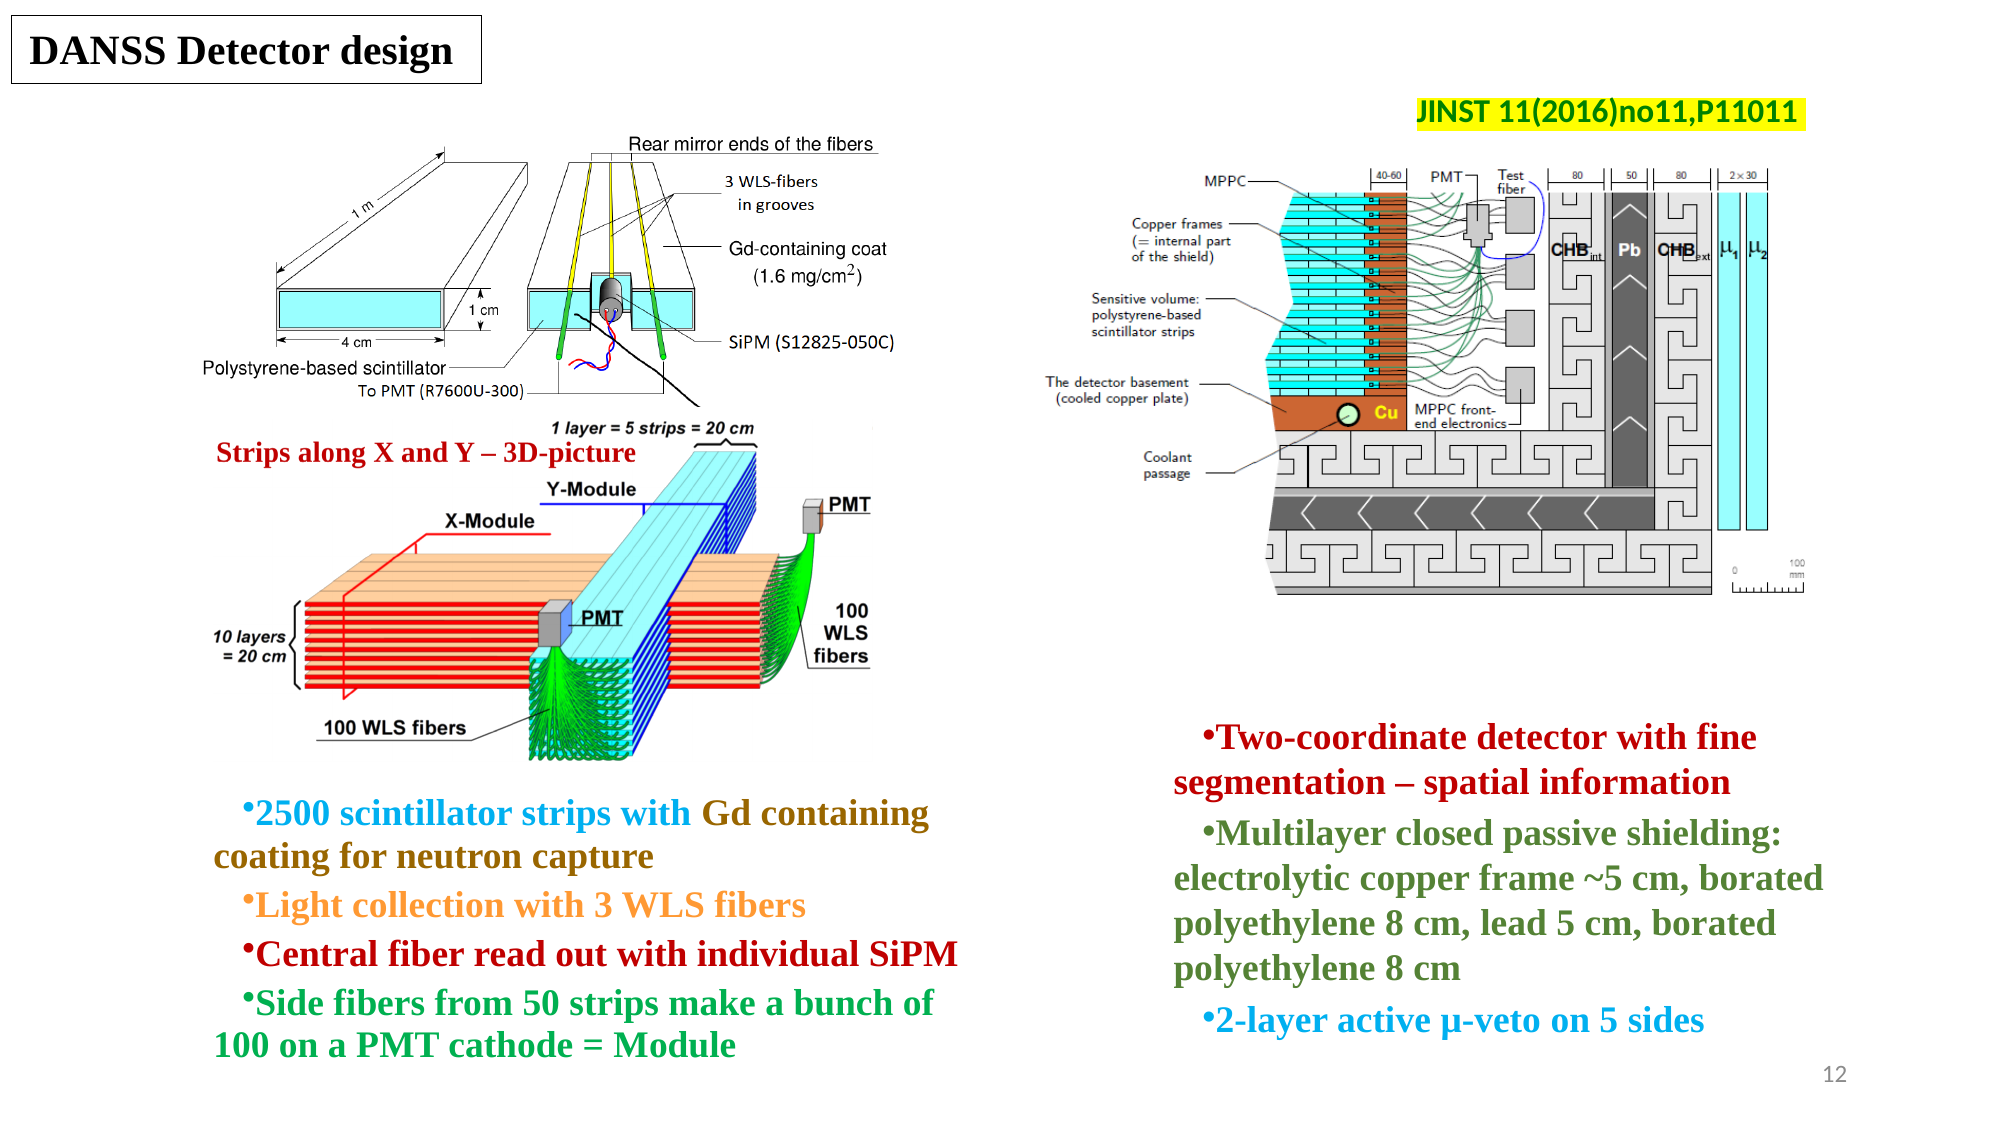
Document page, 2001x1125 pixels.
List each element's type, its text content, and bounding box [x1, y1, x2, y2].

picture [213, 419, 873, 762]
picture [198, 133, 904, 407]
text_box Two-coordinate detector with fine segmentation – spatial information Multilayer closed passive shielding: electrolytic copper frame ~5 cm, borated polyethylene 8 cm, lead 5 cm, borated polyethylene 8 cm 2-layer active μ-veto on 5 sides [1158, 704, 1883, 1047]
text_box JINST 11(2016)no11,P11011 [1401, 82, 1821, 137]
slide_number 12 [1412, 1042, 1863, 1103]
text_box [283, 132, 1702, 1049]
text_box 2500 scintillator strips with Gd containing coating for neutron capture Light collection with 3 WLS fibers Central fiber read out with individual SiPM Side fibers from 50 strips make a bunch of 100 on a PMT cathode = Module [198, 784, 990, 1074]
text_box DANSS Detector design [11, 15, 482, 84]
picture [1019, 143, 1812, 615]
